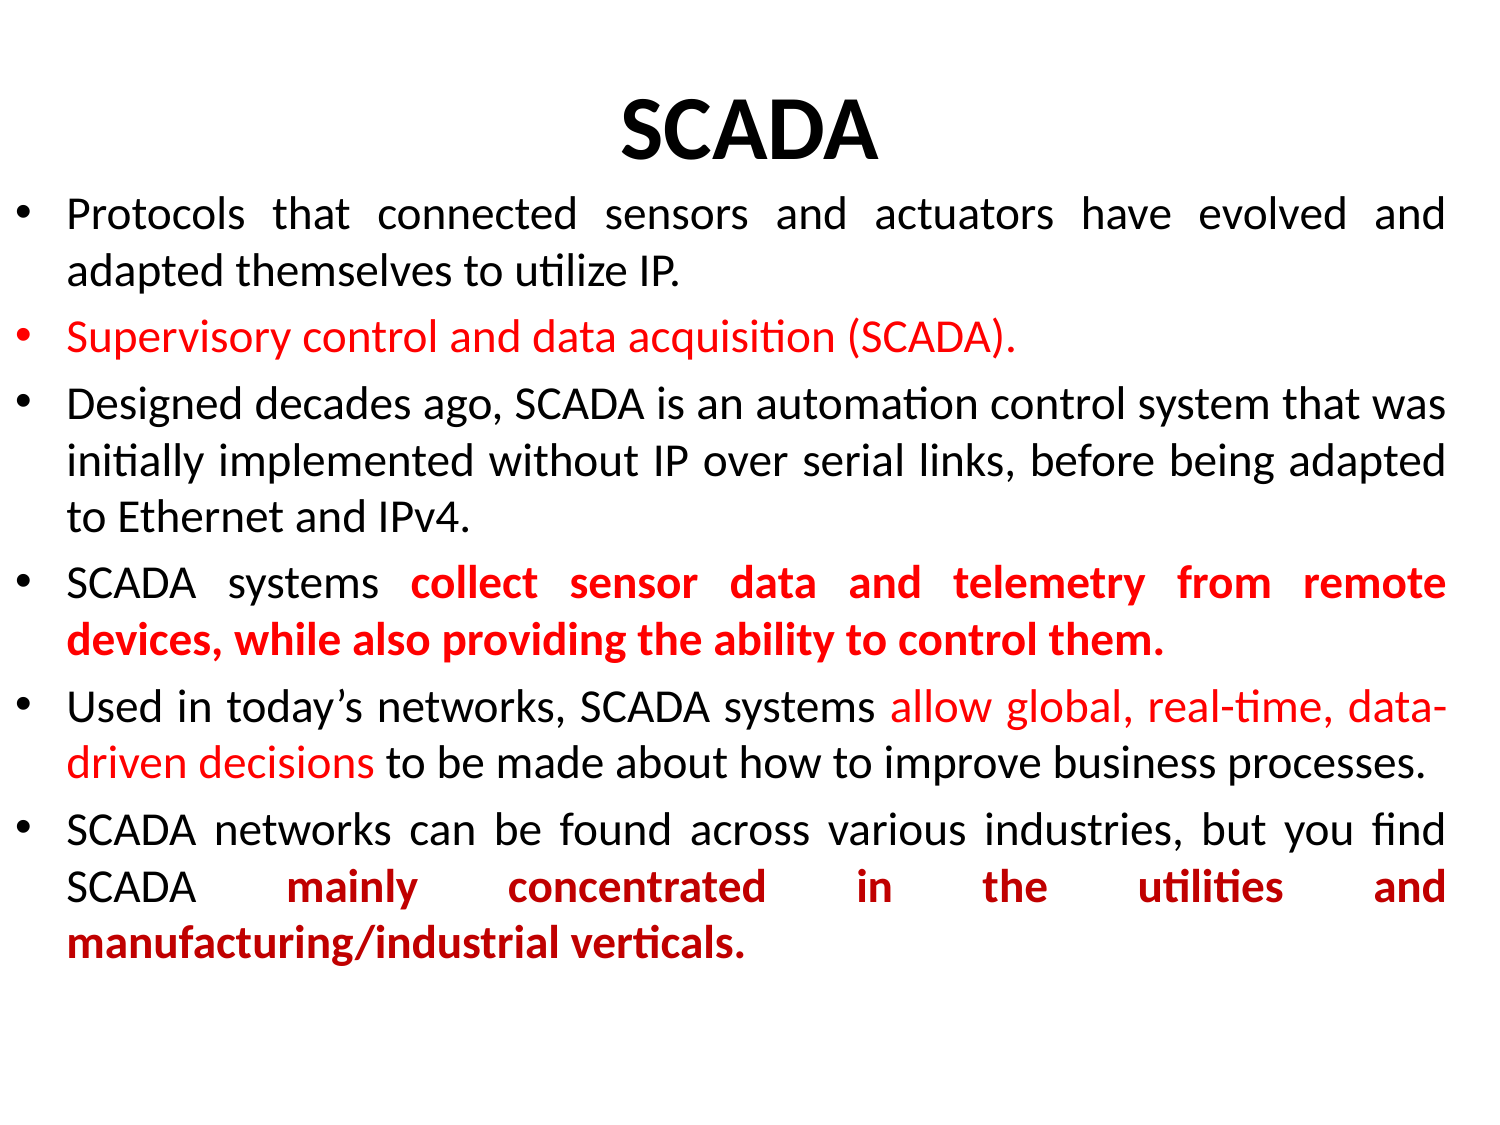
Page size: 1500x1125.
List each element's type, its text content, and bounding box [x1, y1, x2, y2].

list Protocols that connected sensors and actuators have evolved and adapted themselves to utilize IP. Supervisory control and data acquisition (SCADA). Designed decades ago, SCADA is an automation control system that was initially implemented without IP over serial links, before being adapted to Ethernet and IPv4. SCADA systems collect sensor data and telemetry from remote devices, while also providing the ability to control them. Used in today’s networks, SCADA systems allow global, real-time, data-driven decisions to be made about how to improve business processes. SCADA networks can be found across various industries, but you find SCADA mainly concentrated in the utilities and manufacturing/industrial verticals. [0, 174, 1463, 1005]
title SCADA [75, 45, 1425, 174]
